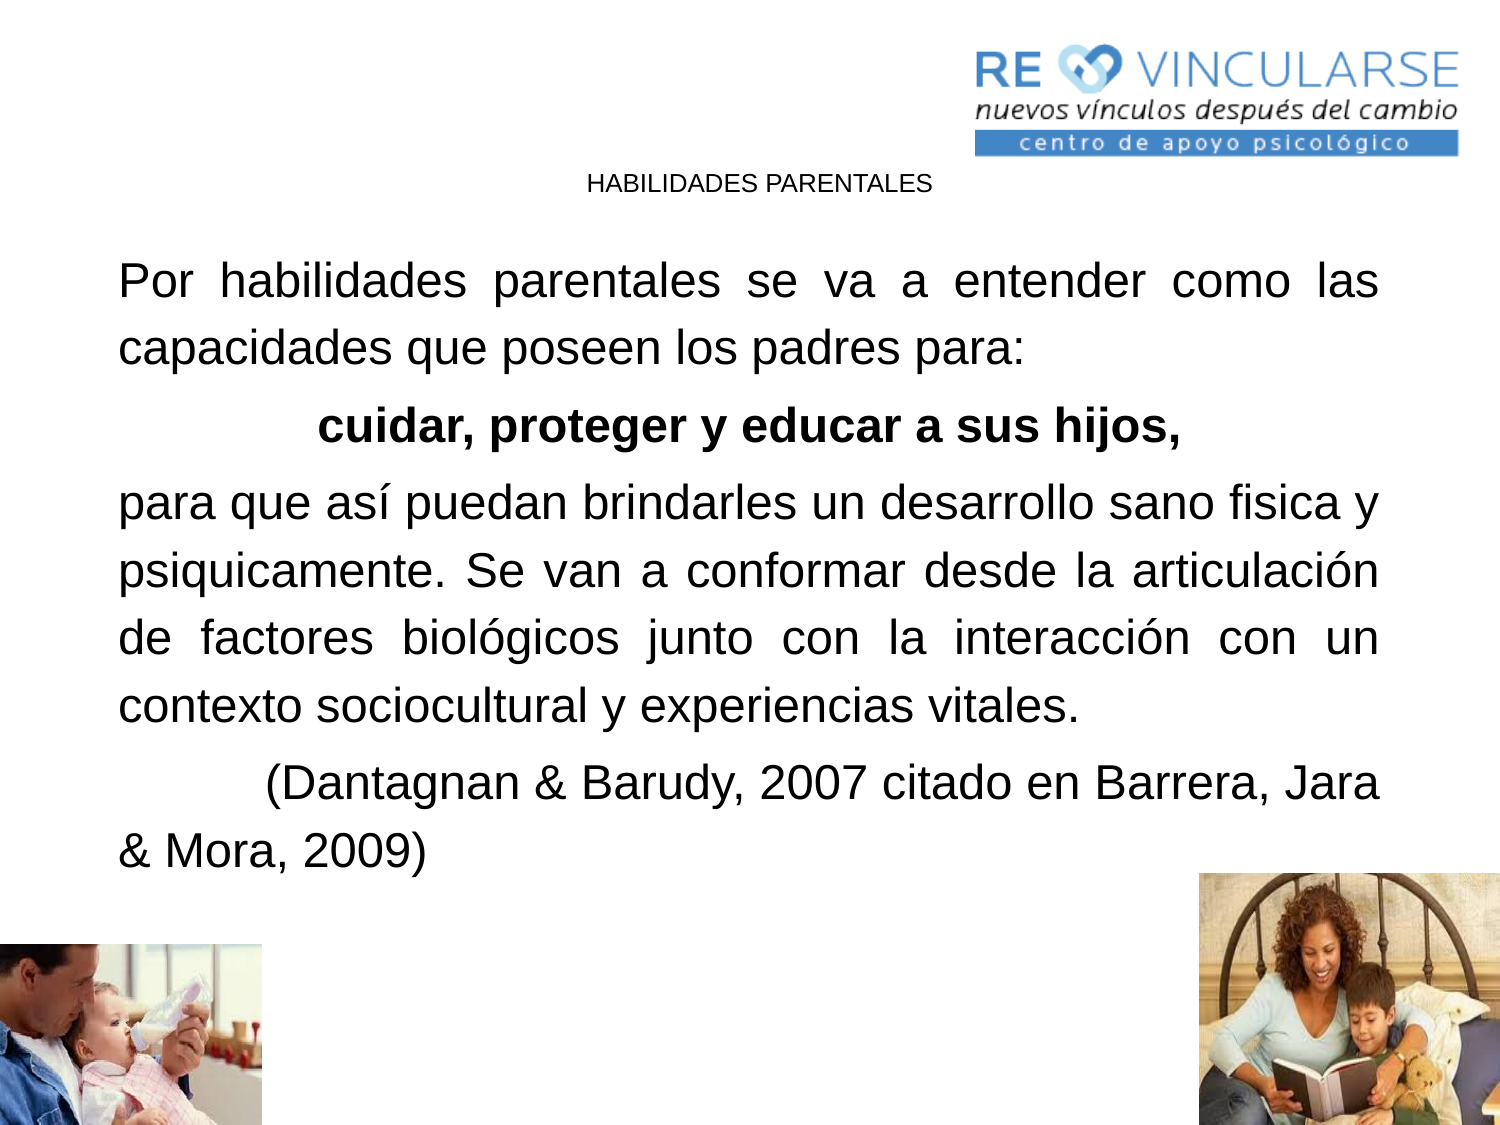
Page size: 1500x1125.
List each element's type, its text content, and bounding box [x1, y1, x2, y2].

title HABILIDADES PARENTALES [75, 45, 1425, 233]
picture [974, 33, 1465, 164]
picture [0, 944, 263, 1125]
list Por habilidades parentales se va a entender como las capacidades que poseen los padres para: cuidar, proteger y educar a sus hijos, para que así puedan brindarles un desarrollo sano fisica y psiquicamente. Se van a conformar desde la articulación de factores biológicos junto con la interacción con un contexto sociocultural y experiencias vitales. (Dantagnan & Barudy, 2007 citado en Barrera, Jara & Mora, 2009) [103, 231, 1397, 946]
picture [1199, 873, 1500, 1125]
